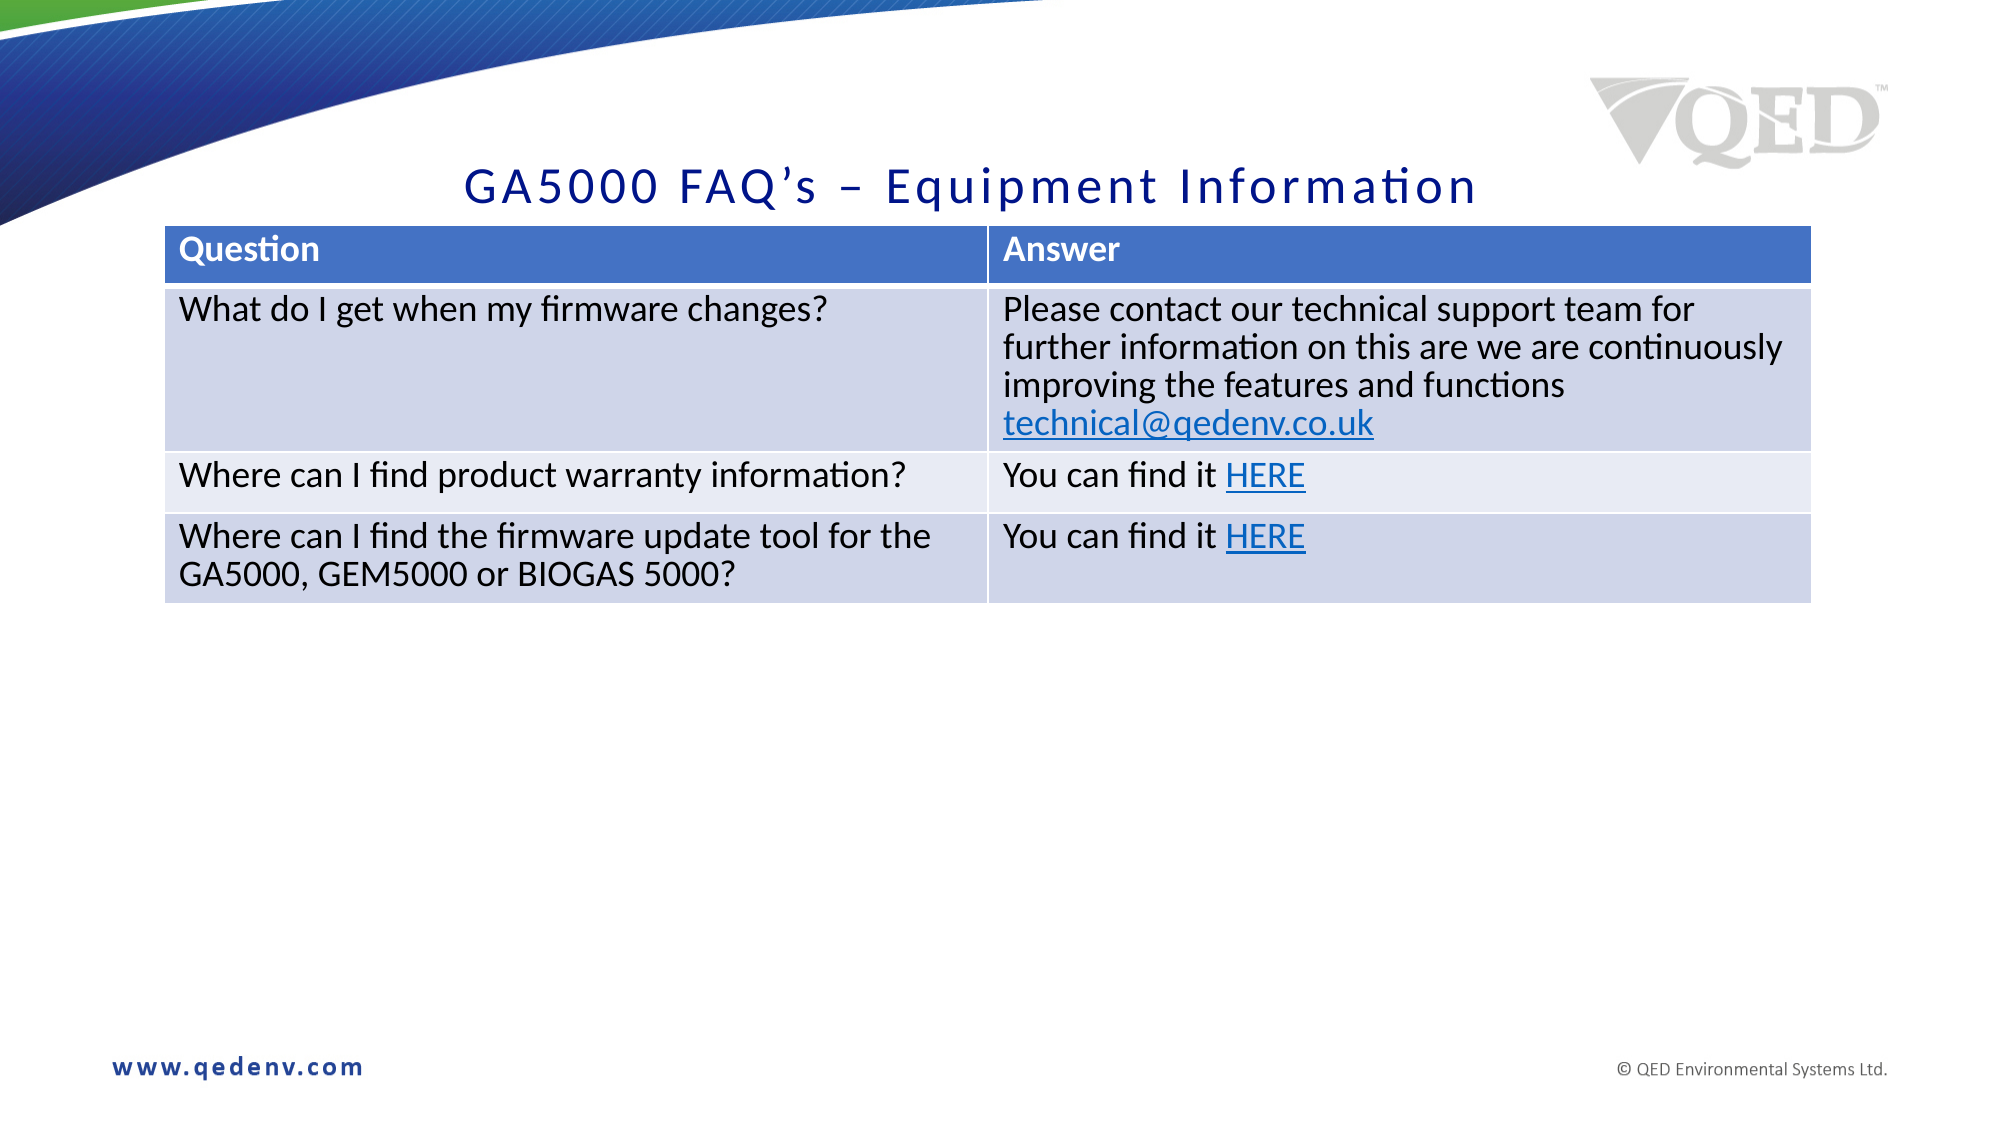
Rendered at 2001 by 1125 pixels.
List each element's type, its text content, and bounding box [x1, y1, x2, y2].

picture [0, 0, 2000, 230]
table_cell Where can I find the firmware update tool for the GA5000, GEM5000 or BIOGAS 5000? [165, 514, 987, 603]
picture [0, 1054, 2000, 1125]
table_cell You can find it HERE [989, 514, 1811, 603]
table_header Question [165, 226, 987, 283]
table_cell Please contact our technical support team for further information on this are we are continuously improving the features and functions technical@qedenv.co.uk [989, 289, 1811, 451]
table_cell Where can I find product warranty information? [165, 453, 987, 512]
table_header Answer [989, 226, 1811, 283]
table_cell What do I get when my firmware changes? [165, 289, 987, 451]
table_cell You can find it HERE [989, 453, 1811, 512]
title GA5000 FAQ’s – Equipment Information [238, 138, 1703, 216]
